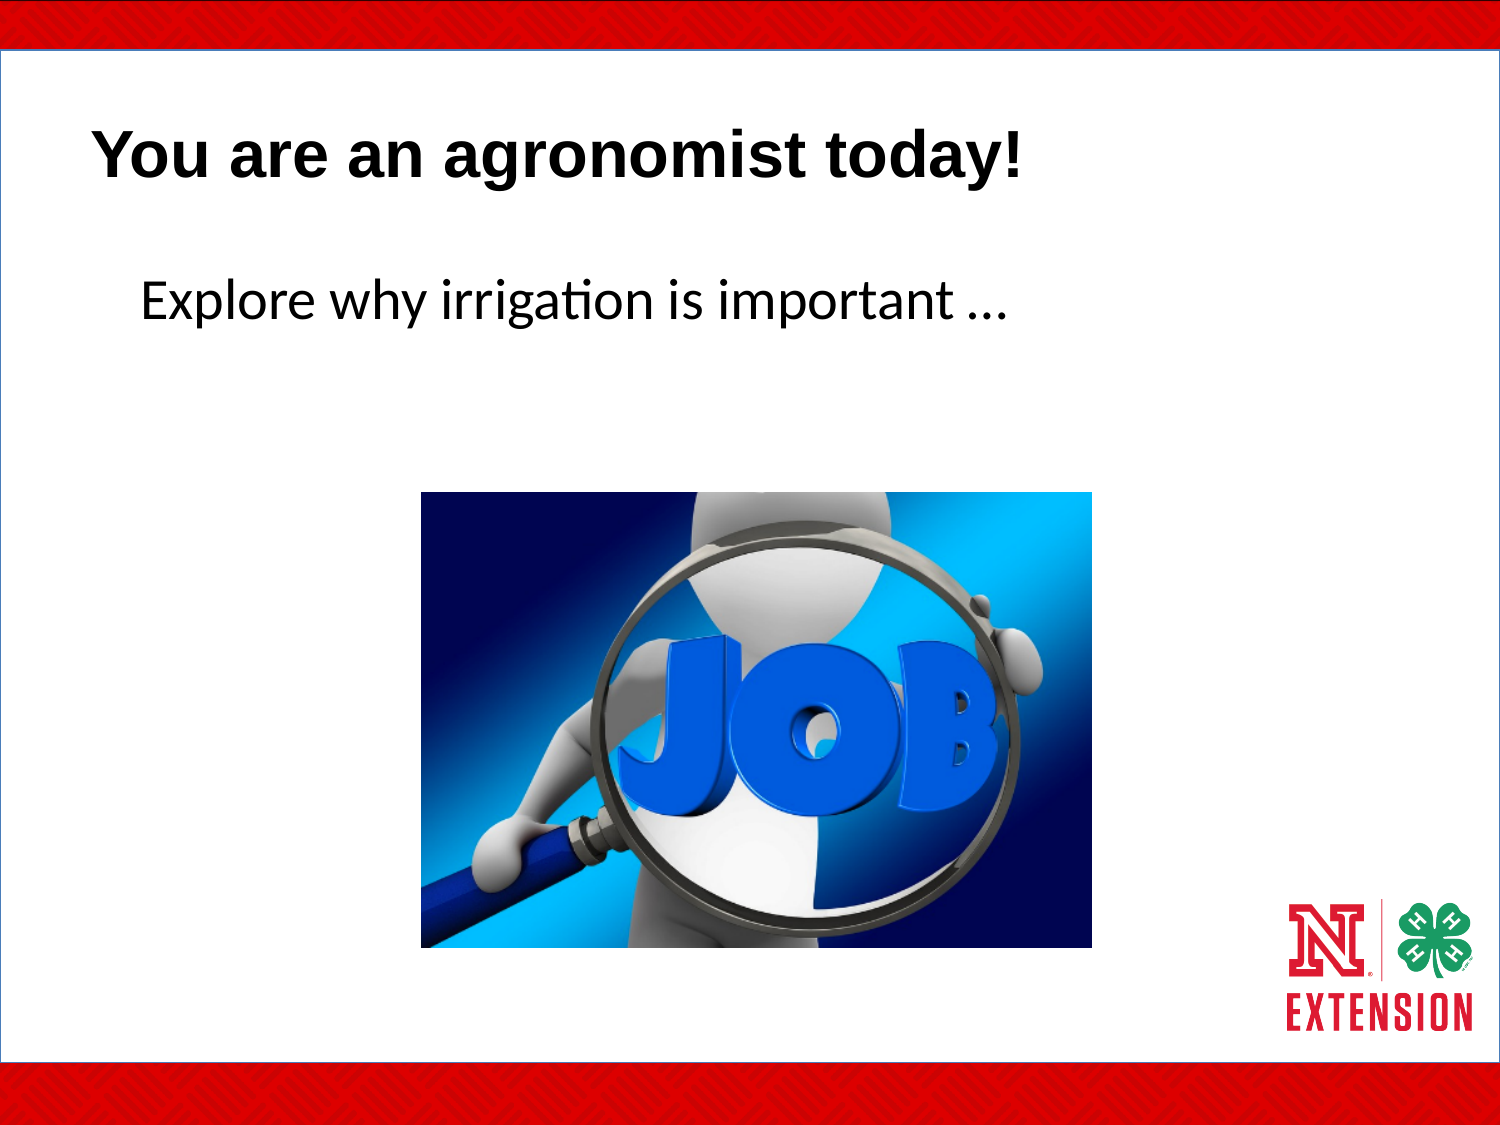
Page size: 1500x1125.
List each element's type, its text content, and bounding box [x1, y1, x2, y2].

picture [1287, 899, 1473, 1031]
picture [0, 0, 1500, 49]
title You are an agronomist today! [75, 95, 1425, 284]
picture [421, 492, 1092, 949]
picture [0, 1063, 1500, 1125]
list Explore why irrigation is important … [125, 245, 1363, 1013]
